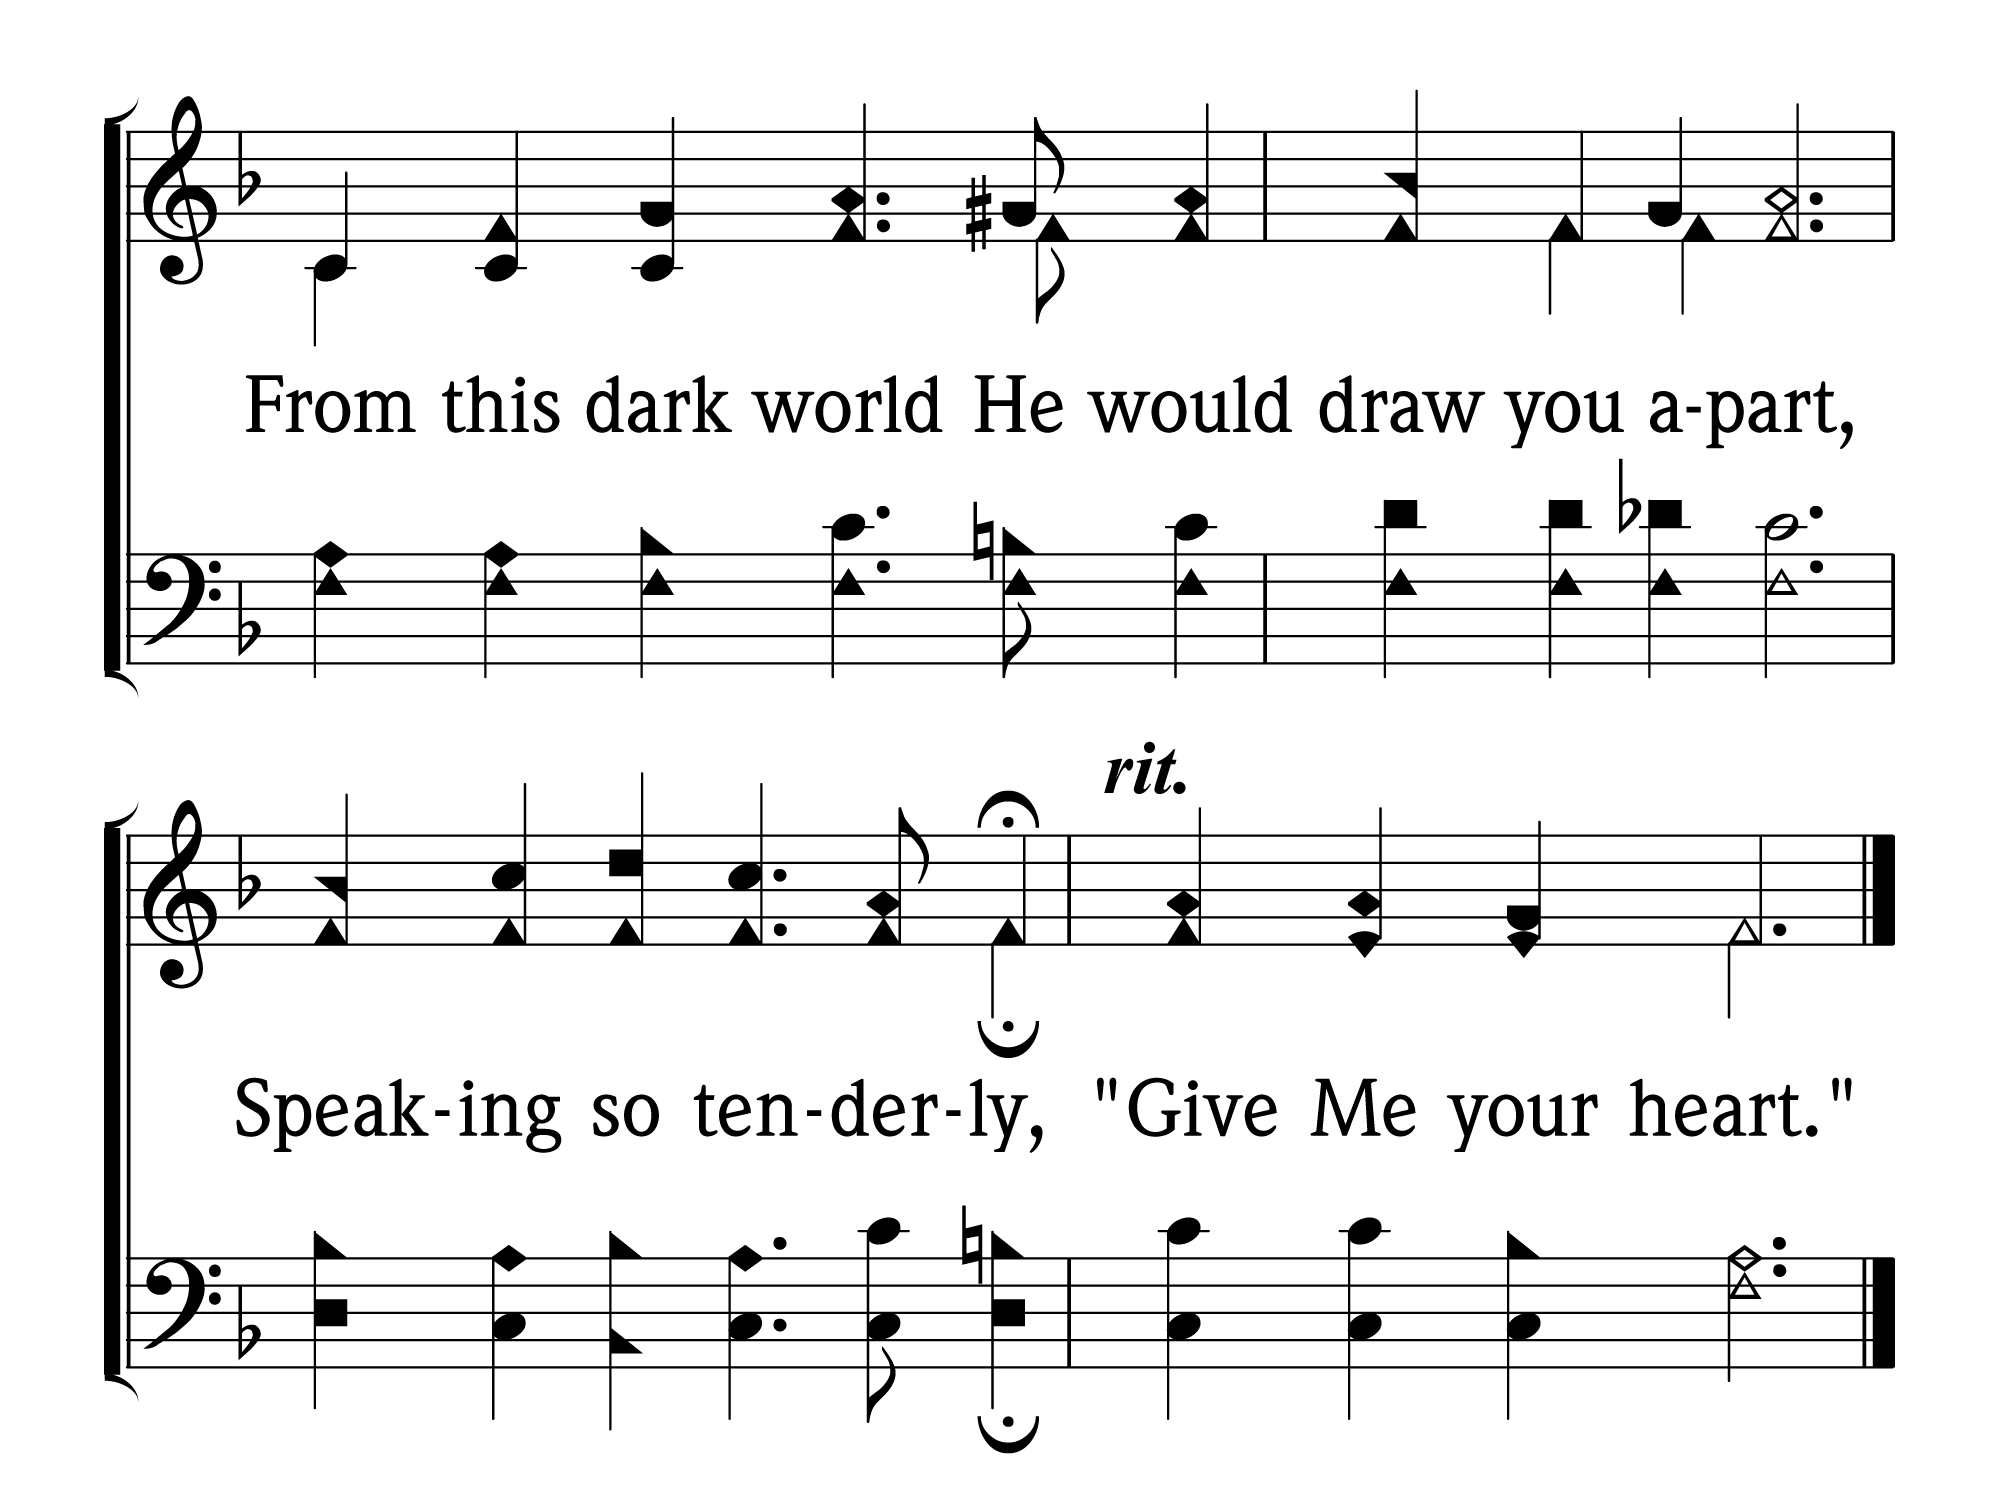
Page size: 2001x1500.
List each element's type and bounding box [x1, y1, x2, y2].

text_box [0, 0, 2000, 1500]
